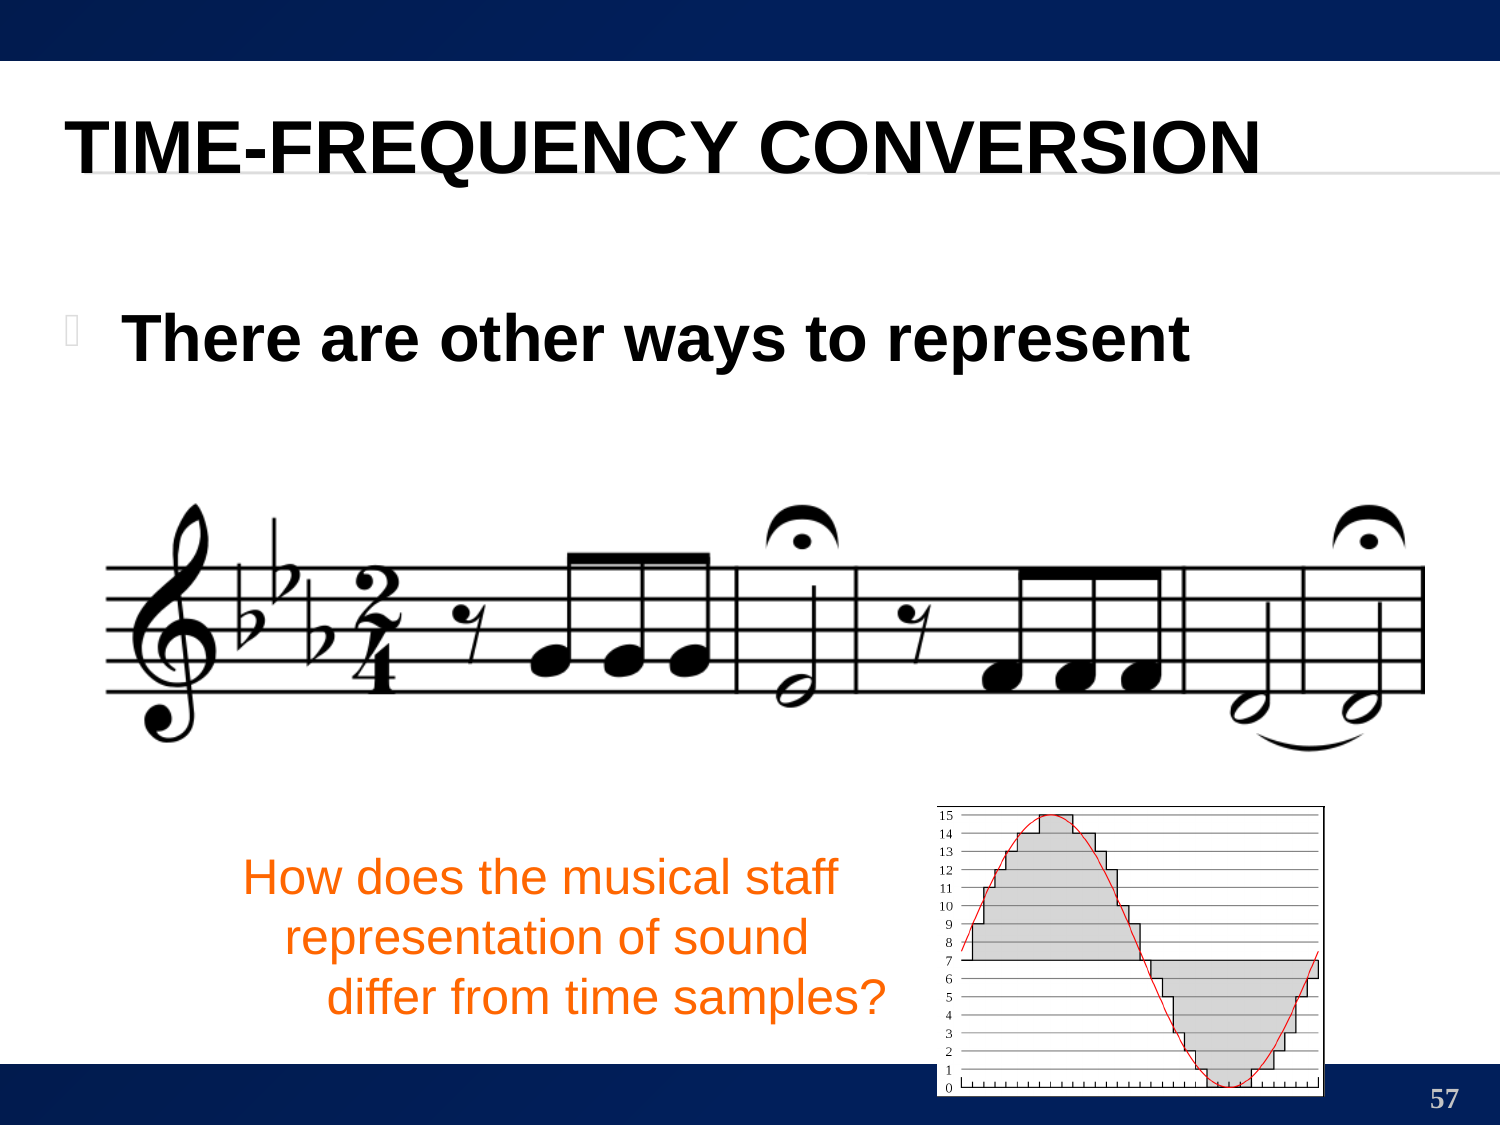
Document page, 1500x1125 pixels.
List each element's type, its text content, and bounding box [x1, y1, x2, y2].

slide_number 57 [1350, 1072, 1475, 1113]
picture [87, 462, 1426, 779]
text_box EULA ----------------click OK [1326, 811, 1332, 963]
text_box EULA ----------------click OK [80, 466, 1388, 793]
picture [937, 805, 1326, 1098]
text_box How does the musical staff representation of sound differ from time samples? [227, 837, 903, 1033]
text_box EULA ----------------click OK [930, 810, 937, 963]
list There are other ways to represent [50, 287, 1388, 963]
title Time-Frequency Conversion [50, 75, 1475, 213]
